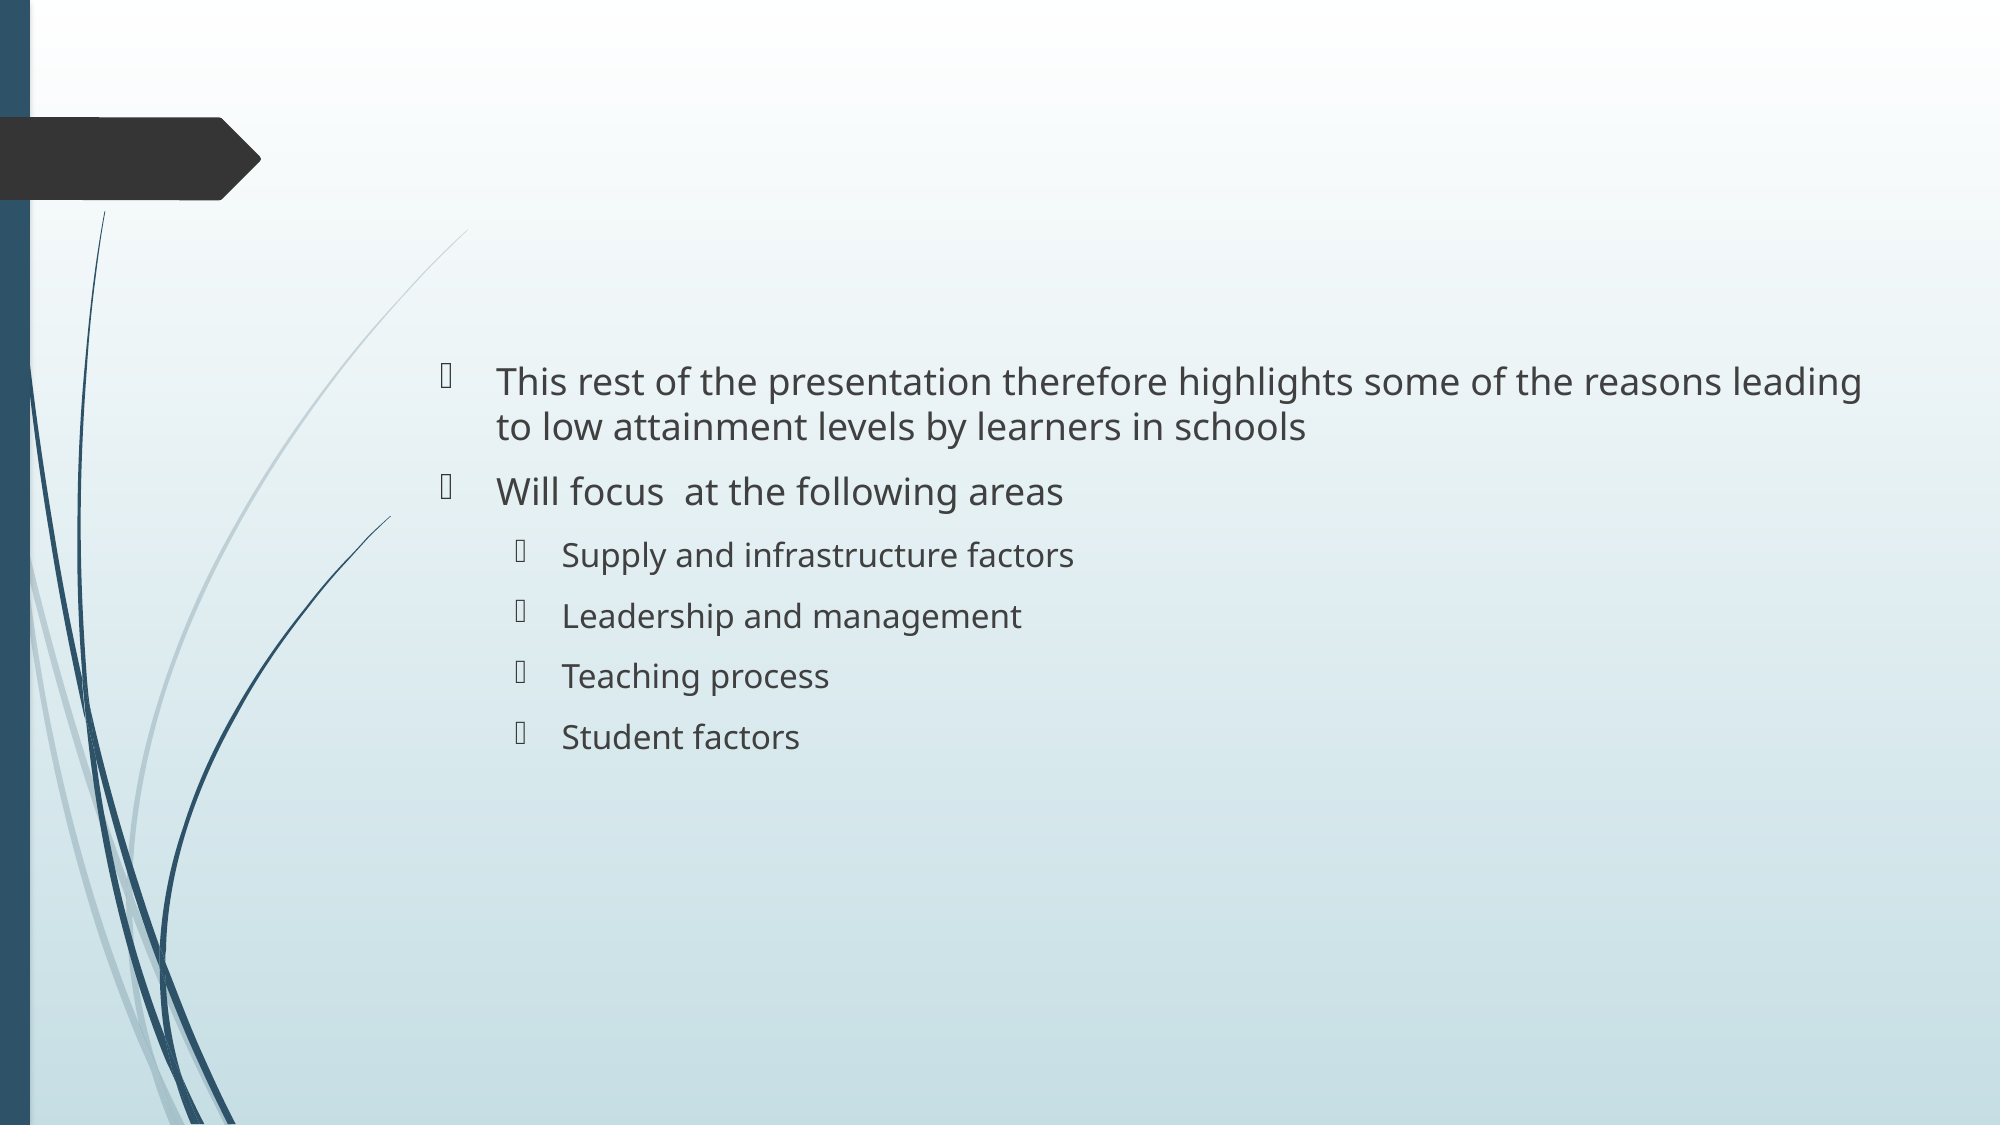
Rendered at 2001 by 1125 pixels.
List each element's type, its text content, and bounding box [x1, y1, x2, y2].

list This rest of the presentation therefore highlights some of the reasons leading to low attainment levels by learners in schools Will focus at the following areas Supply and infrastructure factors Leadership and management Teaching process Student factors [424, 350, 1888, 970]
